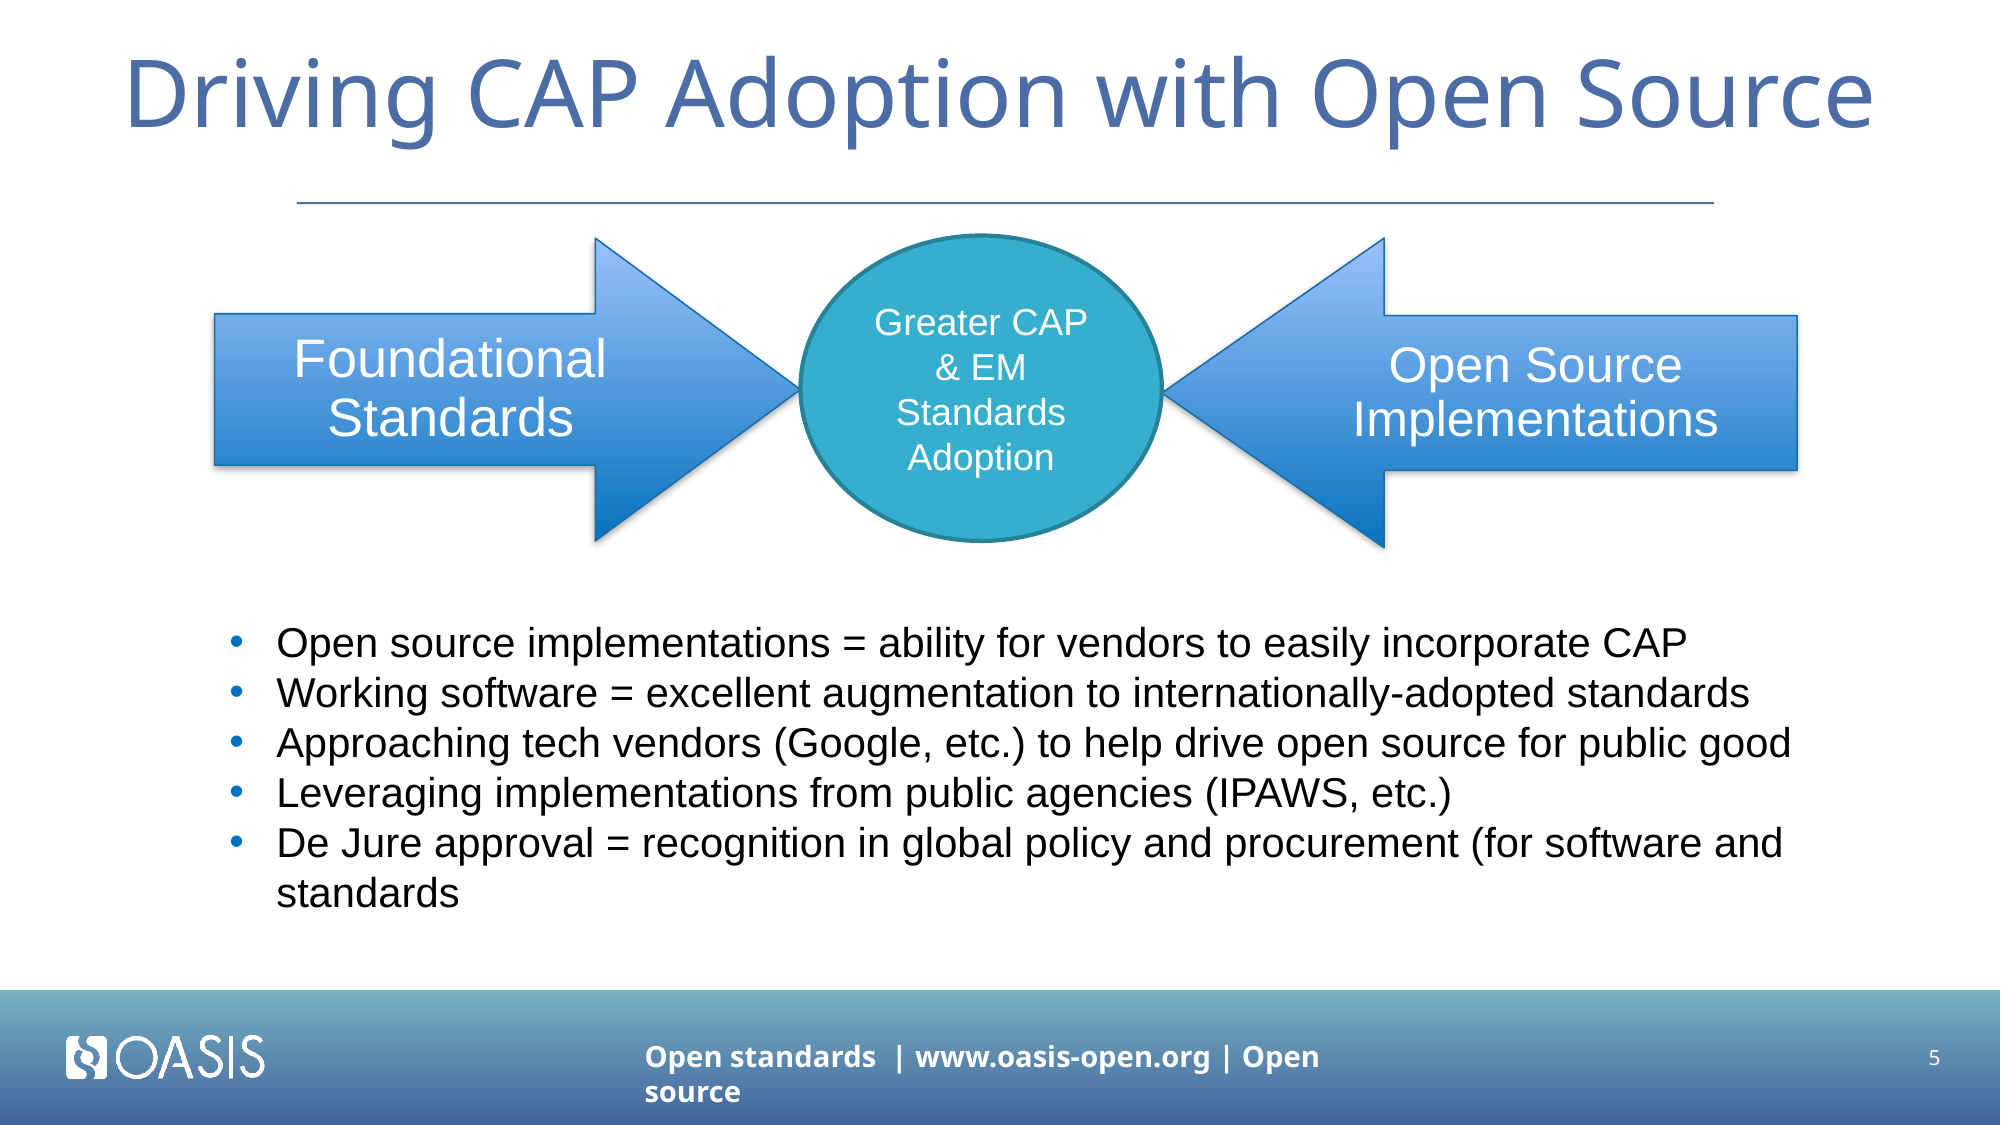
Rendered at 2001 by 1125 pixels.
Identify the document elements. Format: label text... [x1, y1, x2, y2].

text_box Open source implementations = ability for vendors to easily incorporate CAP Working software = excellent augmentation to internationally-adopted standards Approaching tech vendors (Google, etc.) to help drive open source for public good Leveraging implementations from public agencies (IPAWS, etc.) De Jure approval = recognition in global policy and procurement (for software and standards [214, 608, 1820, 924]
text_box Driving CAP Adoption with Open Source [114, 39, 1886, 171]
text_box Foundational Standards [213, 237, 798, 542]
text_box Greater CAP & EM Standards Adoption [798, 233, 1164, 544]
picture [52, 1031, 278, 1082]
text_box Open Source Implementations [1164, 237, 1798, 549]
slide_number 5 [1906, 1040, 1948, 1077]
